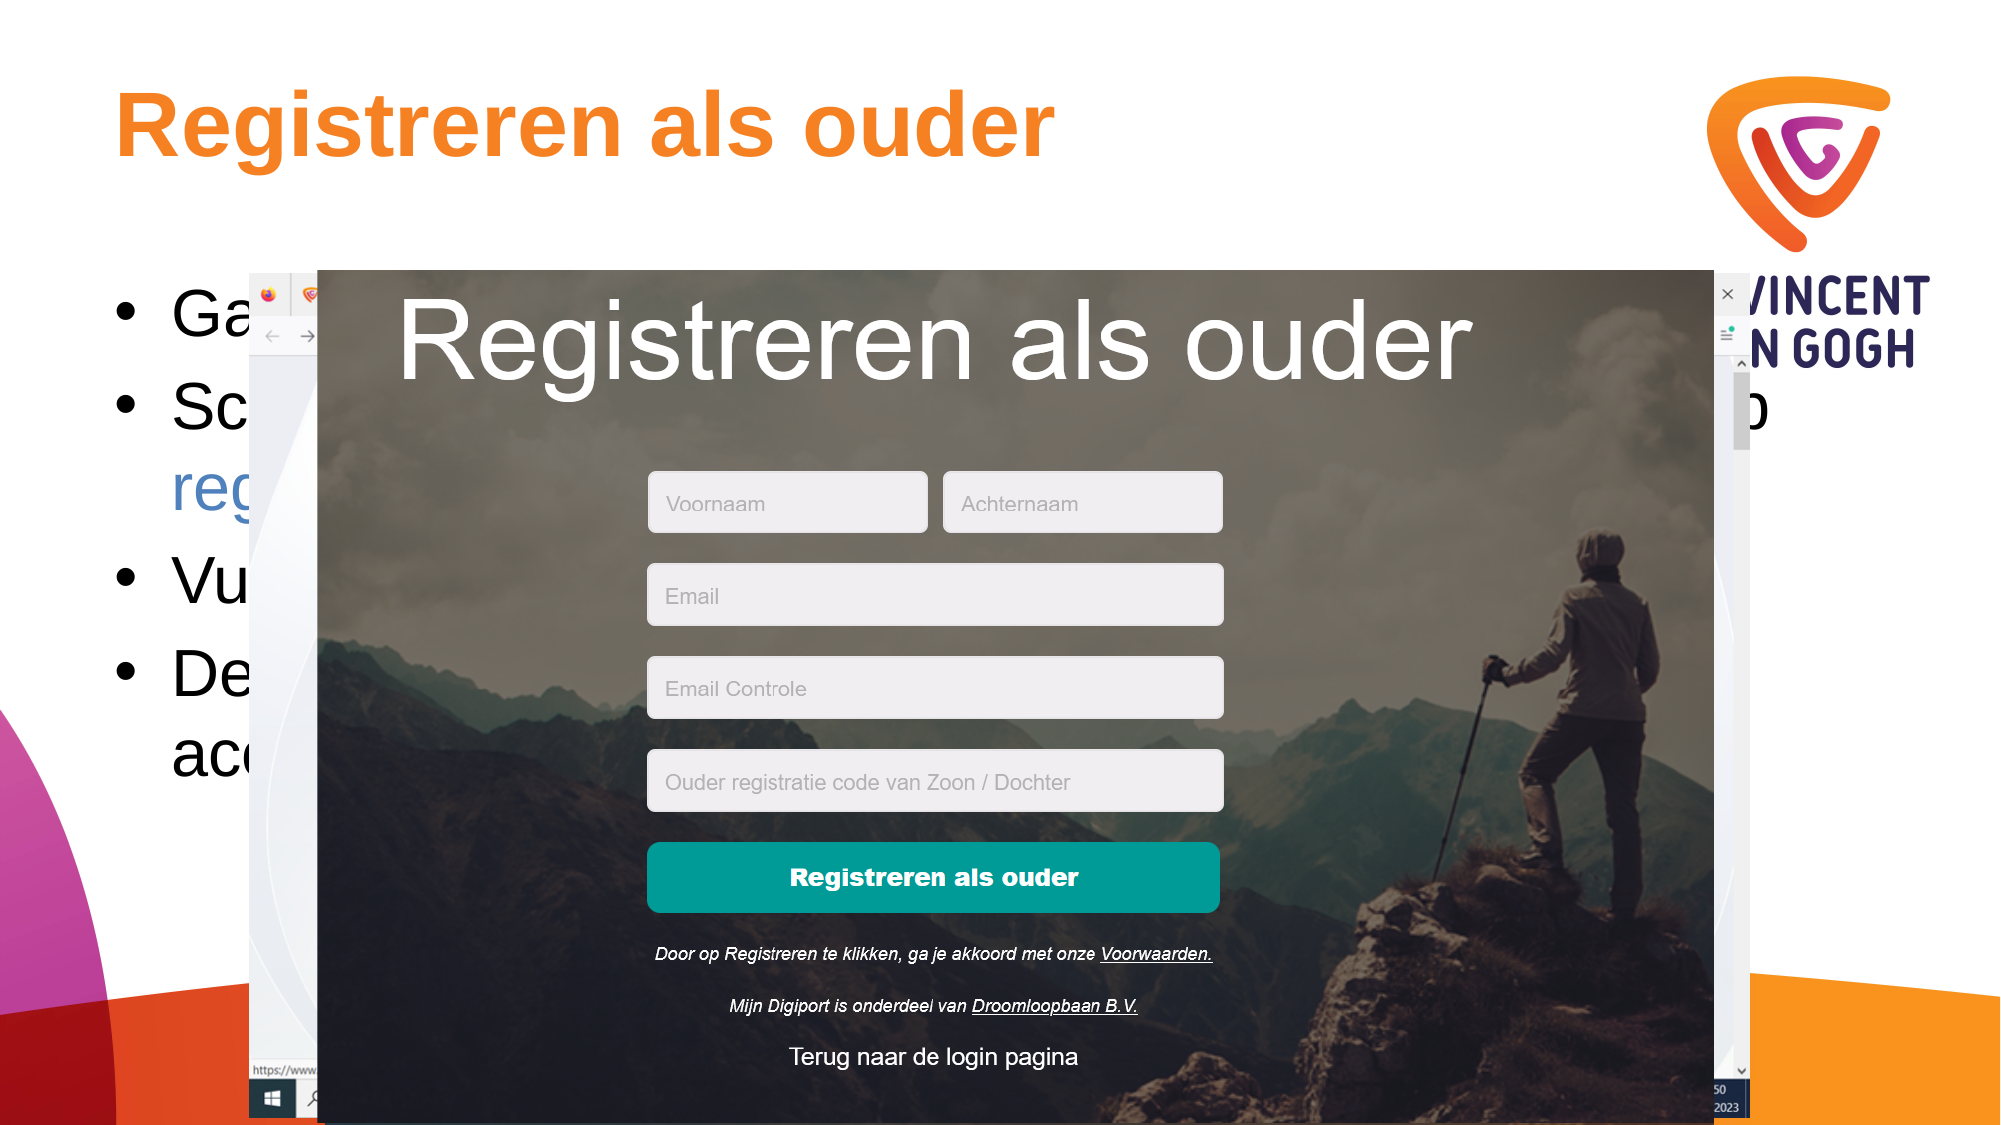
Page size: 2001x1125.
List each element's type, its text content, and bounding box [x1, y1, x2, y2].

text_box Registreren als ouder [99, 26, 1900, 214]
picture [0, 0, 2001, 1125]
list Ga naar Droomloopbaan en klik op inloggen Scroll naar beneden naar ouder & verzorger en klik op registreren Vul alle gegevens in (naam, e-mailadres) De eenmalige code die tot slot nodig is, staat in het account van uw zoon/dochter bij instellingen - privacy [99, 262, 1900, 1005]
